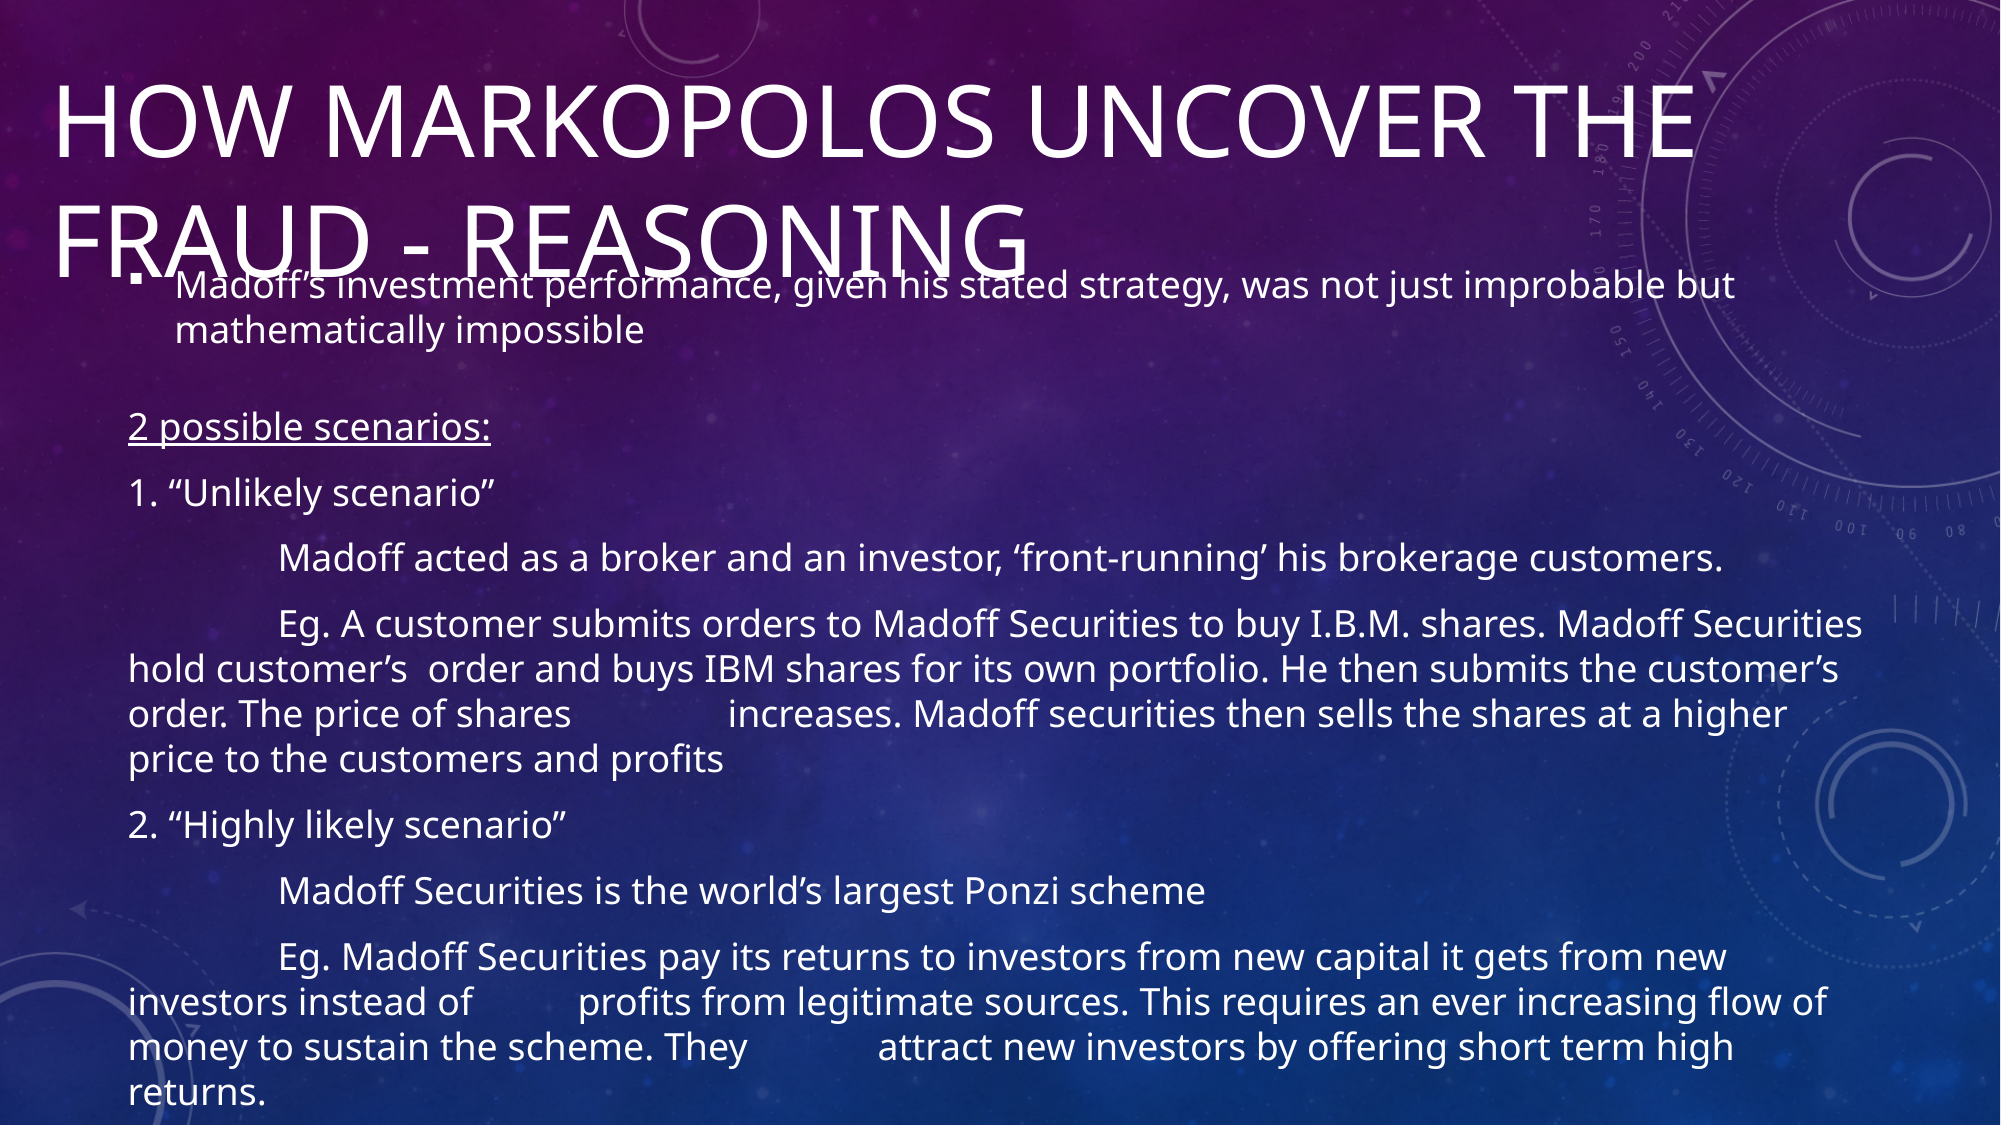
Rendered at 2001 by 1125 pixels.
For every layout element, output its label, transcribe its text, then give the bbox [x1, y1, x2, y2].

title How markopolos uncover the fraud - reasoning [35, 57, 1959, 297]
picture [0, 0, 2001, 1125]
list Madoff’s investment performance, given his stated strategy, was not just improbable but mathematically impossible 2 possible scenarios: 1. “Unlikely scenario” Madoff acted as a broker and an investor, ‘front-running’ his brokerage customers. Eg. A customer submits orders to Madoff Securities to buy I.B.M. shares. Madoff Securities hold customer’s order and buys IBM shares for its own portfolio. He then submits the customer’s order. The price of shares increases. Madoff securities then sells the shares at a higher price to the customers and profits 2. “Highly likely scenario” Madoff Securities is the world’s largest Ponzi scheme Eg. Madoff Securities pay its returns to investors from new capital it gets from new investors instead of profits from legitimate sources. This requires an ever increasing flow of money to sustain the scheme. They attract new investors by offering short term high returns. [112, 296, 1898, 1078]
